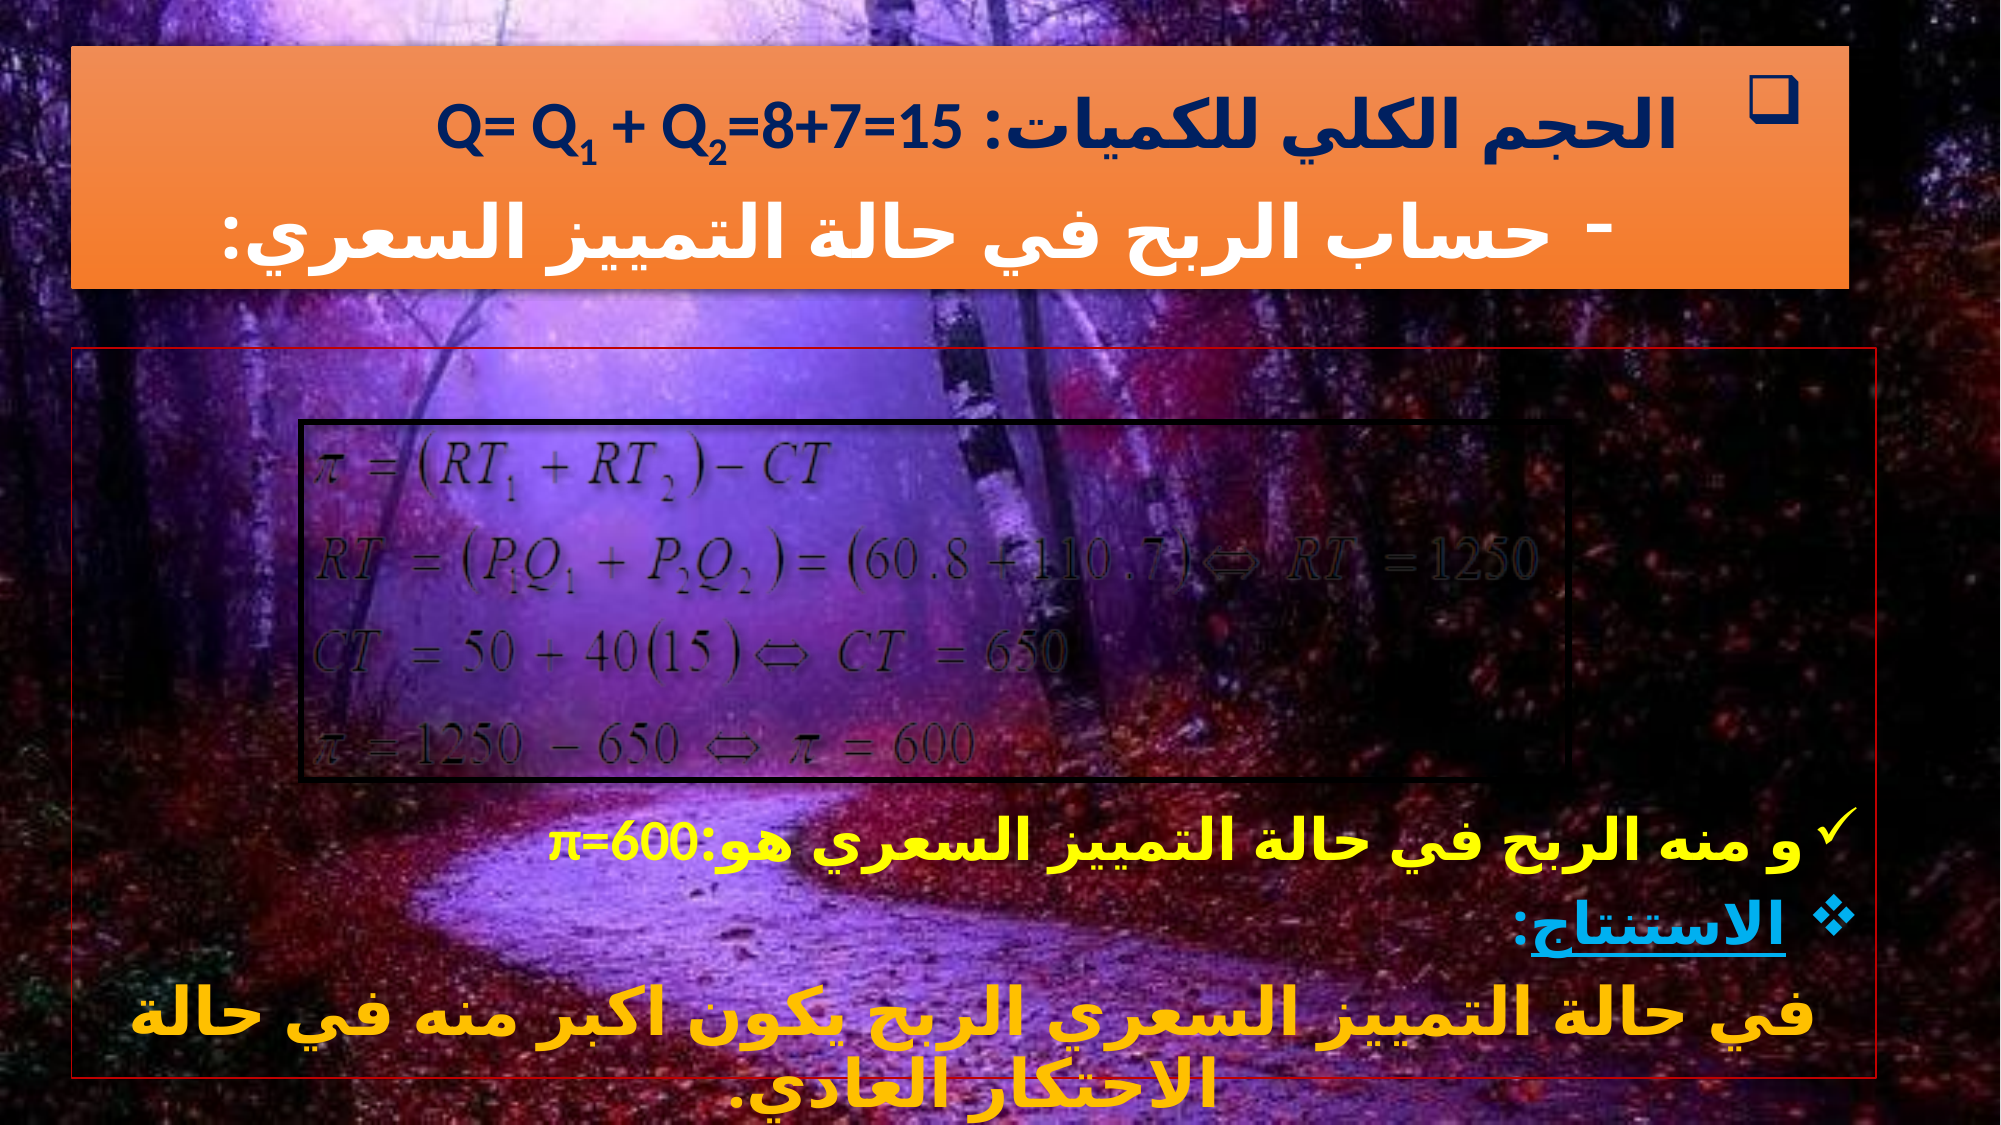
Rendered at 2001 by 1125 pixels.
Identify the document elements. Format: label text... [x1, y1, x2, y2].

picture [0, 0, 2001, 1125]
title الحجم الكلي للكميات: Q= Q1 + Q2=8+7=15 - حساب الربح في حالة التمييز السعري: [71, 46, 1850, 289]
subtitle و منه الربح في حالة التمييز السعري هو:π=600 الاستنتاج: في حالة التمييز السعري الربح يكون اكبر منه في حالة الاحتكار العادي. [71, 348, 1877, 1079]
